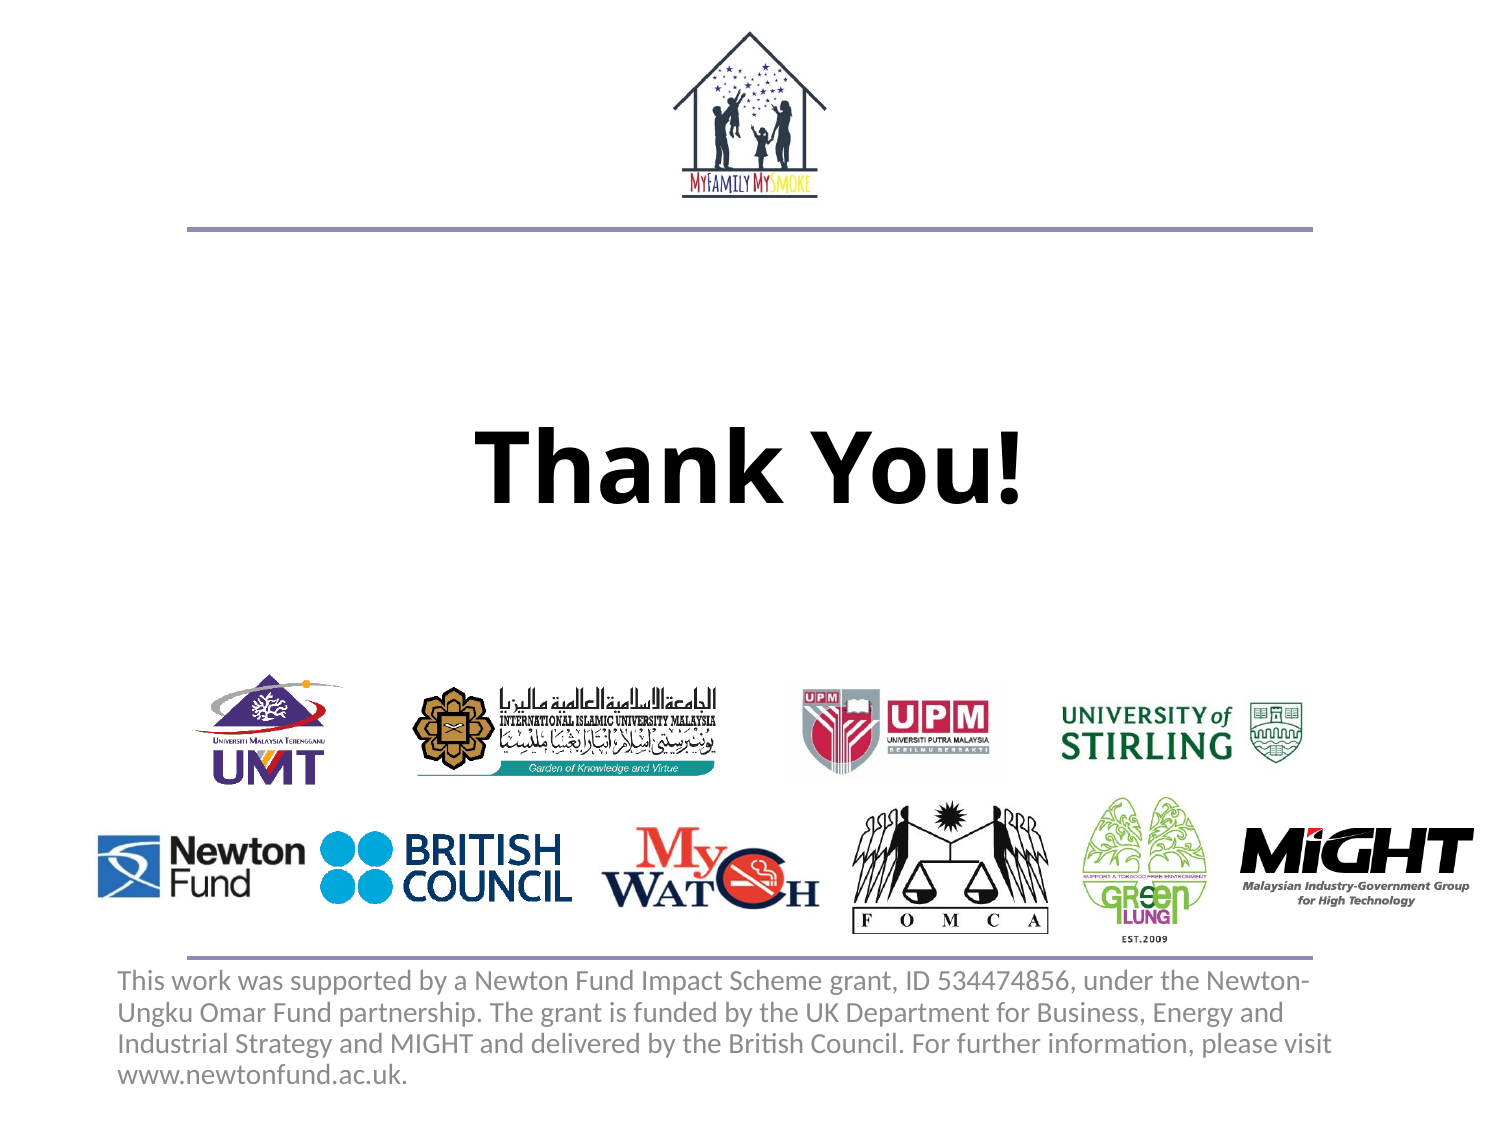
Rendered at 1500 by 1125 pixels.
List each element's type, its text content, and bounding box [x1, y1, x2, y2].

picture [655, 17, 845, 213]
picture [320, 831, 332, 843]
picture [187, 670, 349, 789]
picture [320, 831, 572, 904]
list This work was supported by a Newton Fund Impact Scheme grant, ID 534474856, under the Newton-Ungku Omar Fund partnership. The grant is funded by the UK Department for Business, Energy and Industrial Strategy and MIGHT and delivered by the British Council. For further information, please visit www.newtonfund.ac.uk. [102, 957, 1397, 1112]
picture [87, 823, 315, 911]
title Thank You! [102, 409, 1397, 642]
picture [1047, 683, 1316, 956]
picture [1240, 828, 1474, 907]
picture [786, 679, 1005, 780]
picture [391, 662, 744, 797]
picture [320, 893, 330, 904]
